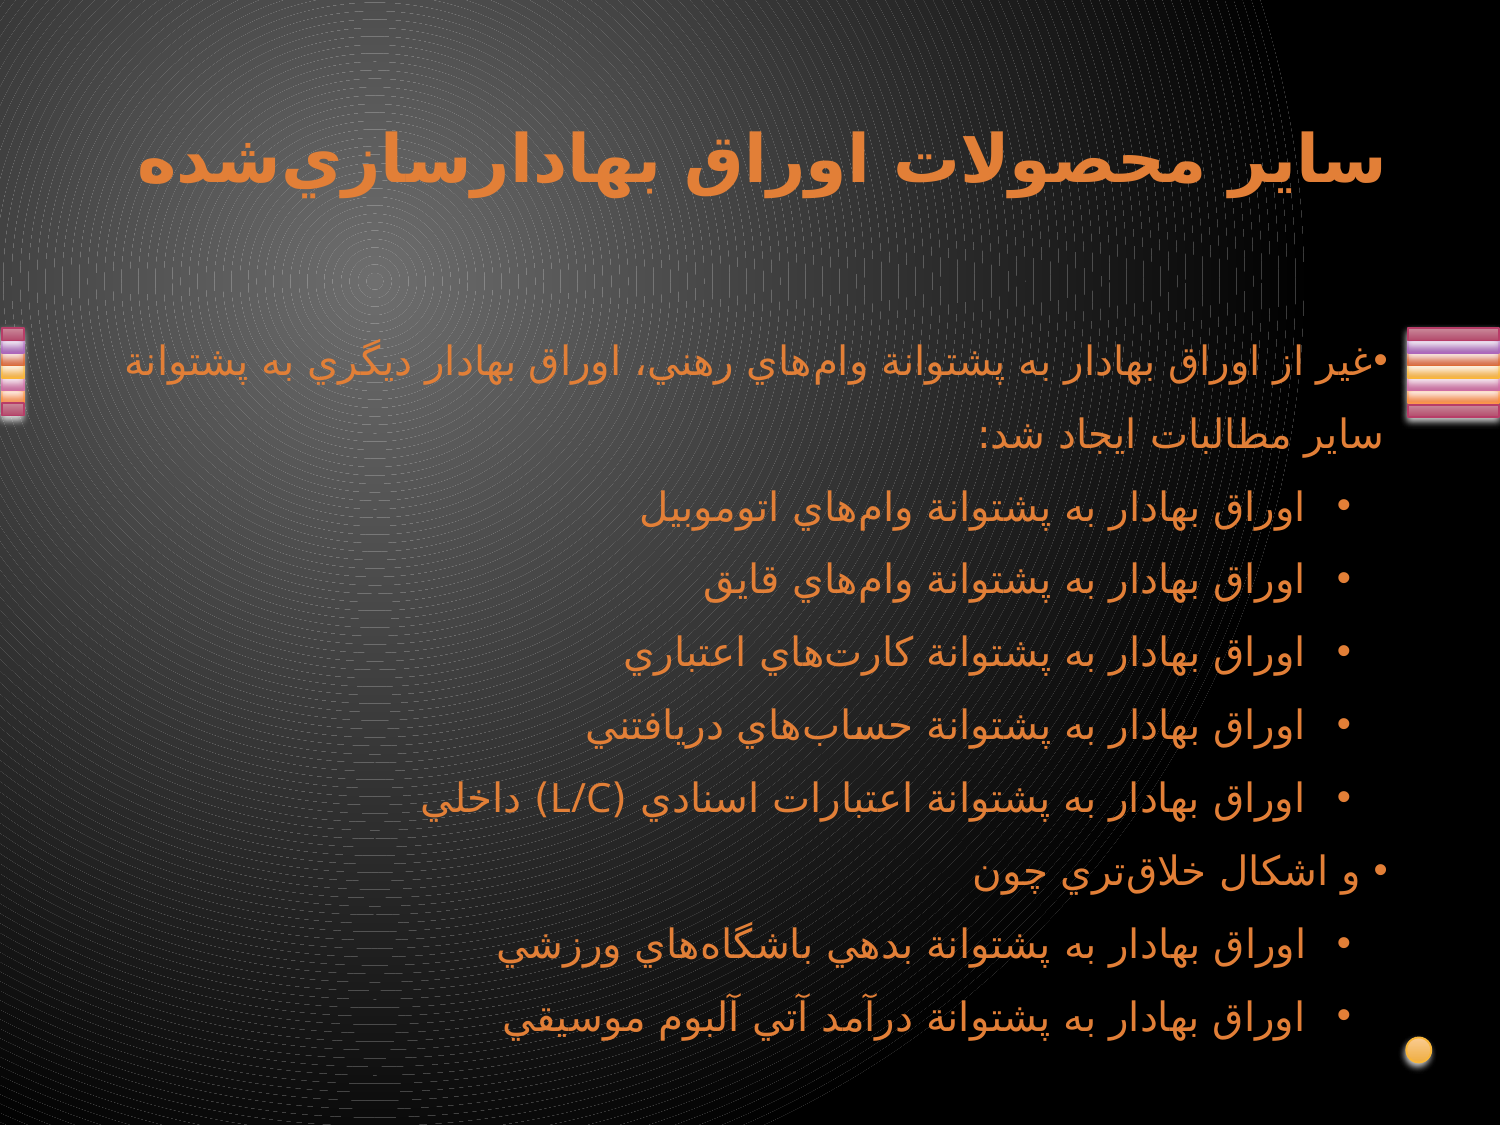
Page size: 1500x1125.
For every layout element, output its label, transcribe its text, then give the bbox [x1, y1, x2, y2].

text_box غير از اوراق بهادار به پشتوانة وام‌هاي رهني، اوراق بهادار ديگري به پشتوانة ساير مطالبات ايجاد شد: اوراق بهادار به پشتوانة وام‌هاي اتوموبيل اوراق بهادار به پشتوانة وام‌هاي قايق اوراق بهادار به پشتوانة كارت‌هاي اعتباري اوراق بهادار به پشتوانة حساب‌هاي دريافتني اوراق بهادار به پشتوانة اعتبارات اسنادي (L/C) داخلي و اشكال خلاق‌تري چون اوراق بهادار به پشتوانة بدهي باشگاه‌هاي ورزشي اوراق بهادار به پشتوانة درآمد آتي آلبوم موسيقي [49, 299, 1400, 1050]
title ساير محصولات اوراق بهادارسازي‌شده [87, 62, 1438, 250]
